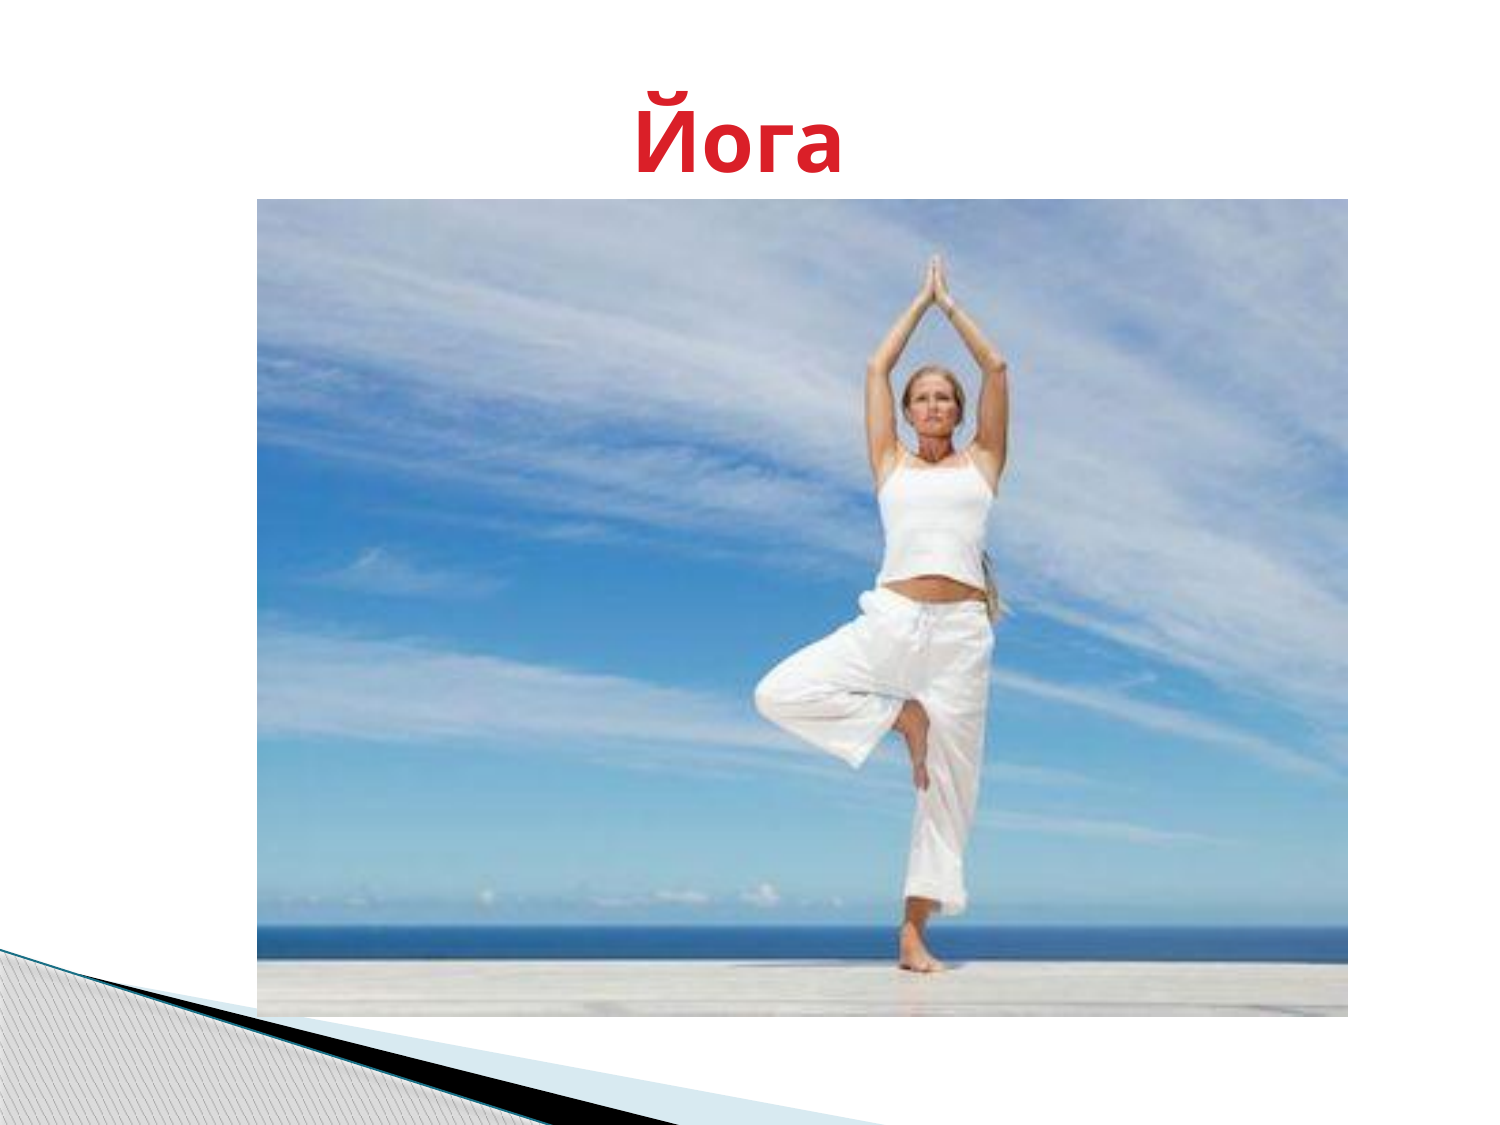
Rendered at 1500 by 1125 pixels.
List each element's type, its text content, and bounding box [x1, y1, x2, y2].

picture [257, 198, 1348, 1017]
title Йога [75, 45, 1425, 233]
